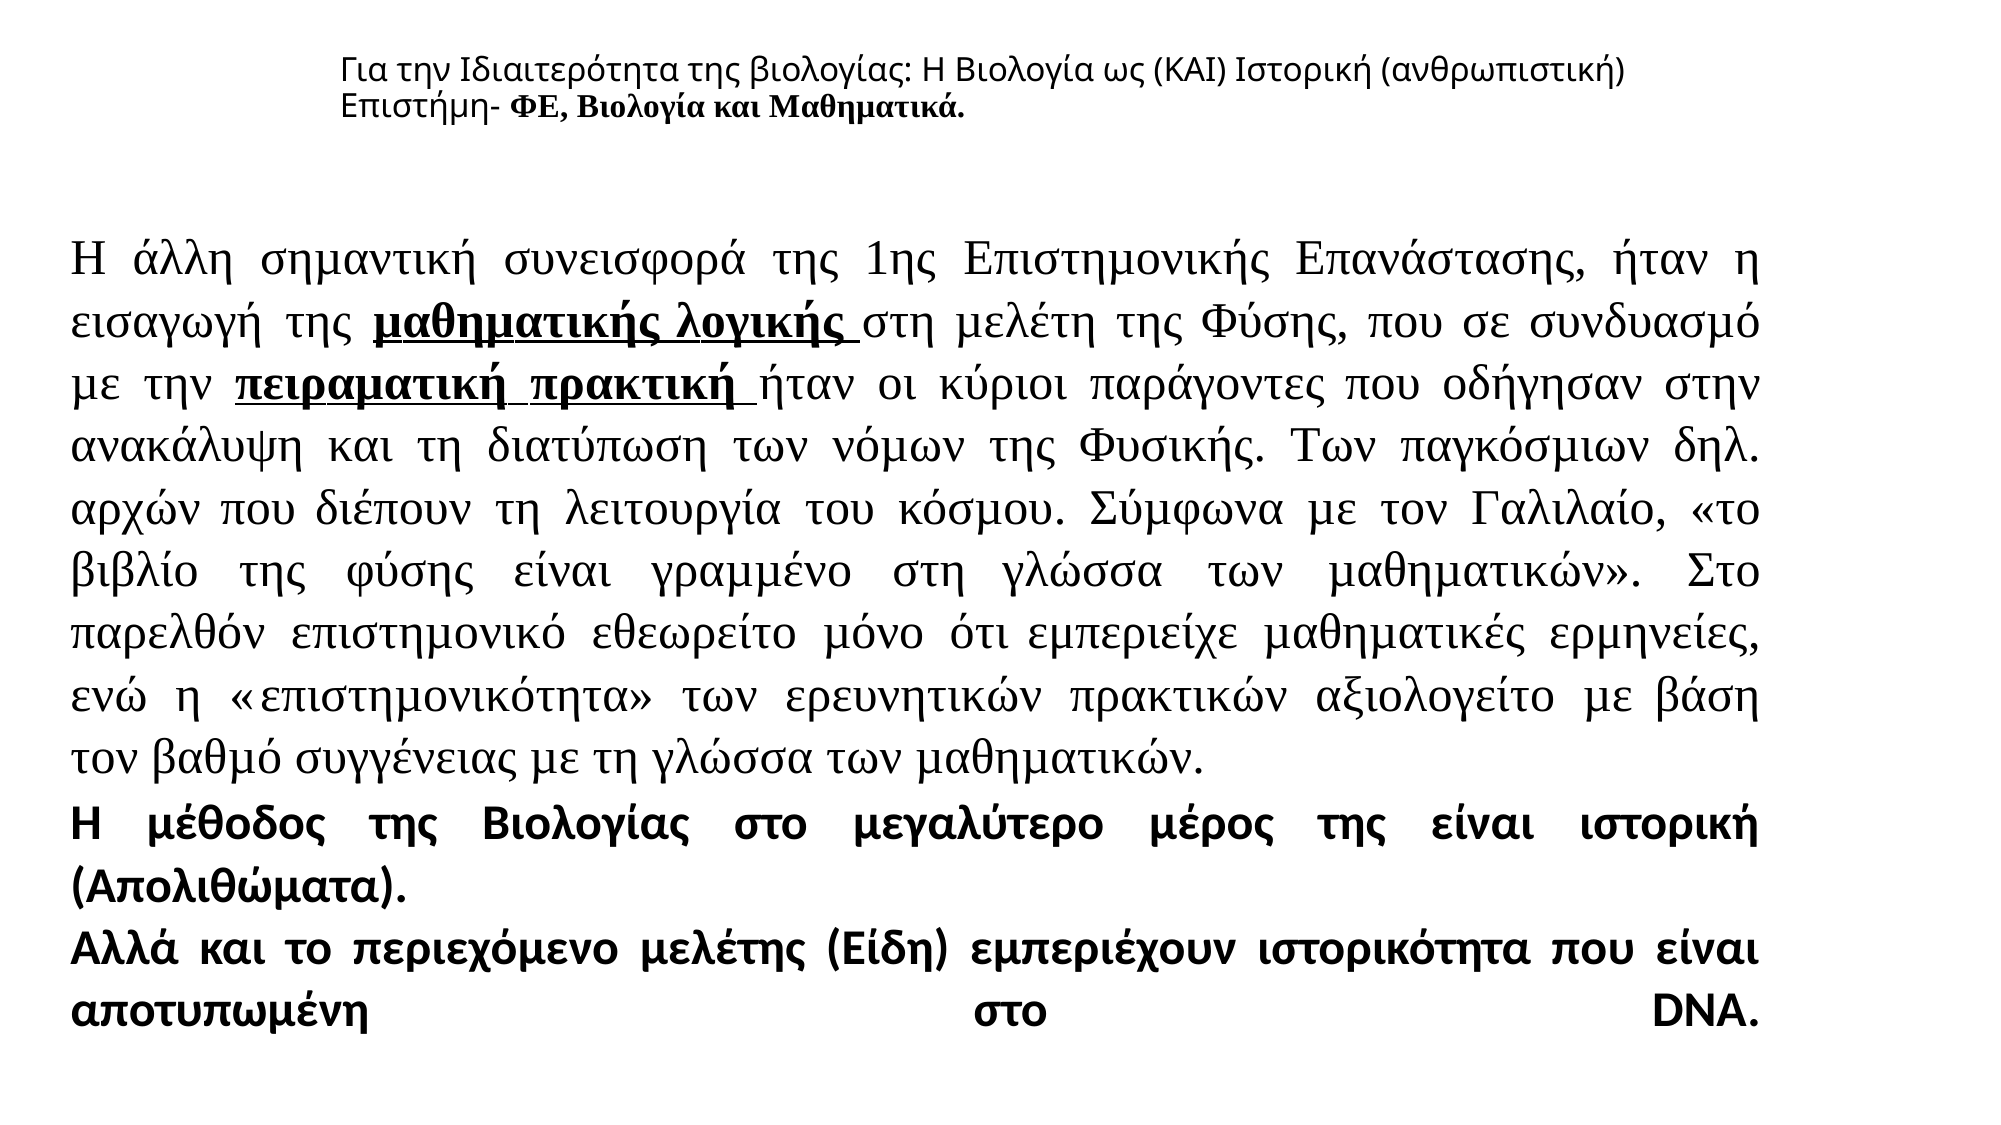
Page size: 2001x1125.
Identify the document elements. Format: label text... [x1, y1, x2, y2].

text_box Η άλλη σηµαντική συνεισφορά της 1ης Επιστηµονικής Επανάστασης, ήταν η εισαγωγή της µαθηµατικής λογικής στη µελέτη της Φύσης, που σε συνδυασµό µε την πειραµατική πρακτική ήταν οι κύριοι παράγοντες που οδήγησαν στην ανακάλυψη και τη διατύπωση των νόµων της Φυσικής. Των παγκόσµιων δηλ. αρχών που διέπουν τη λειτουργία του κόσµου. Σύµφωνα µε τον Γαλιλαίο, «το βιβλίο της φύσης είναι γραµµένο στη γλώσσα των µαθηµατικών». Στο παρελθόν επιστηµονικό εθεωρείτο µόνο ότι εμπεριείχε µαθηµατικές ερμηνείες, ενώ η «επιστηµονικότητα» των ερευνητικών πρακτικών αξιολογείτο µε βάση τον βαθµό συγγένειας µε τη γλώσσα των µαθηµατικών. Η µέθοδος της Βιολογίας στο µεγαλύτερο µέρος της είναι ιστορική (Απολιθώματα). Αλλά και το περιεχόμενο μελέτης (Είδη) εμπεριέχουν ιστορικότητα που είναι αποτυπωμένη στο DNA. [55, 214, 1798, 1125]
title Για την Ιδιαιτερότητα της βιολογίας: Η Βιολογία ως (ΚΑΙ) Ιστορική (ανθρωπιστική) Επιστήμη- ΦΕ, Βιολογία και Μαθηµατικά. [324, 45, 1675, 173]
